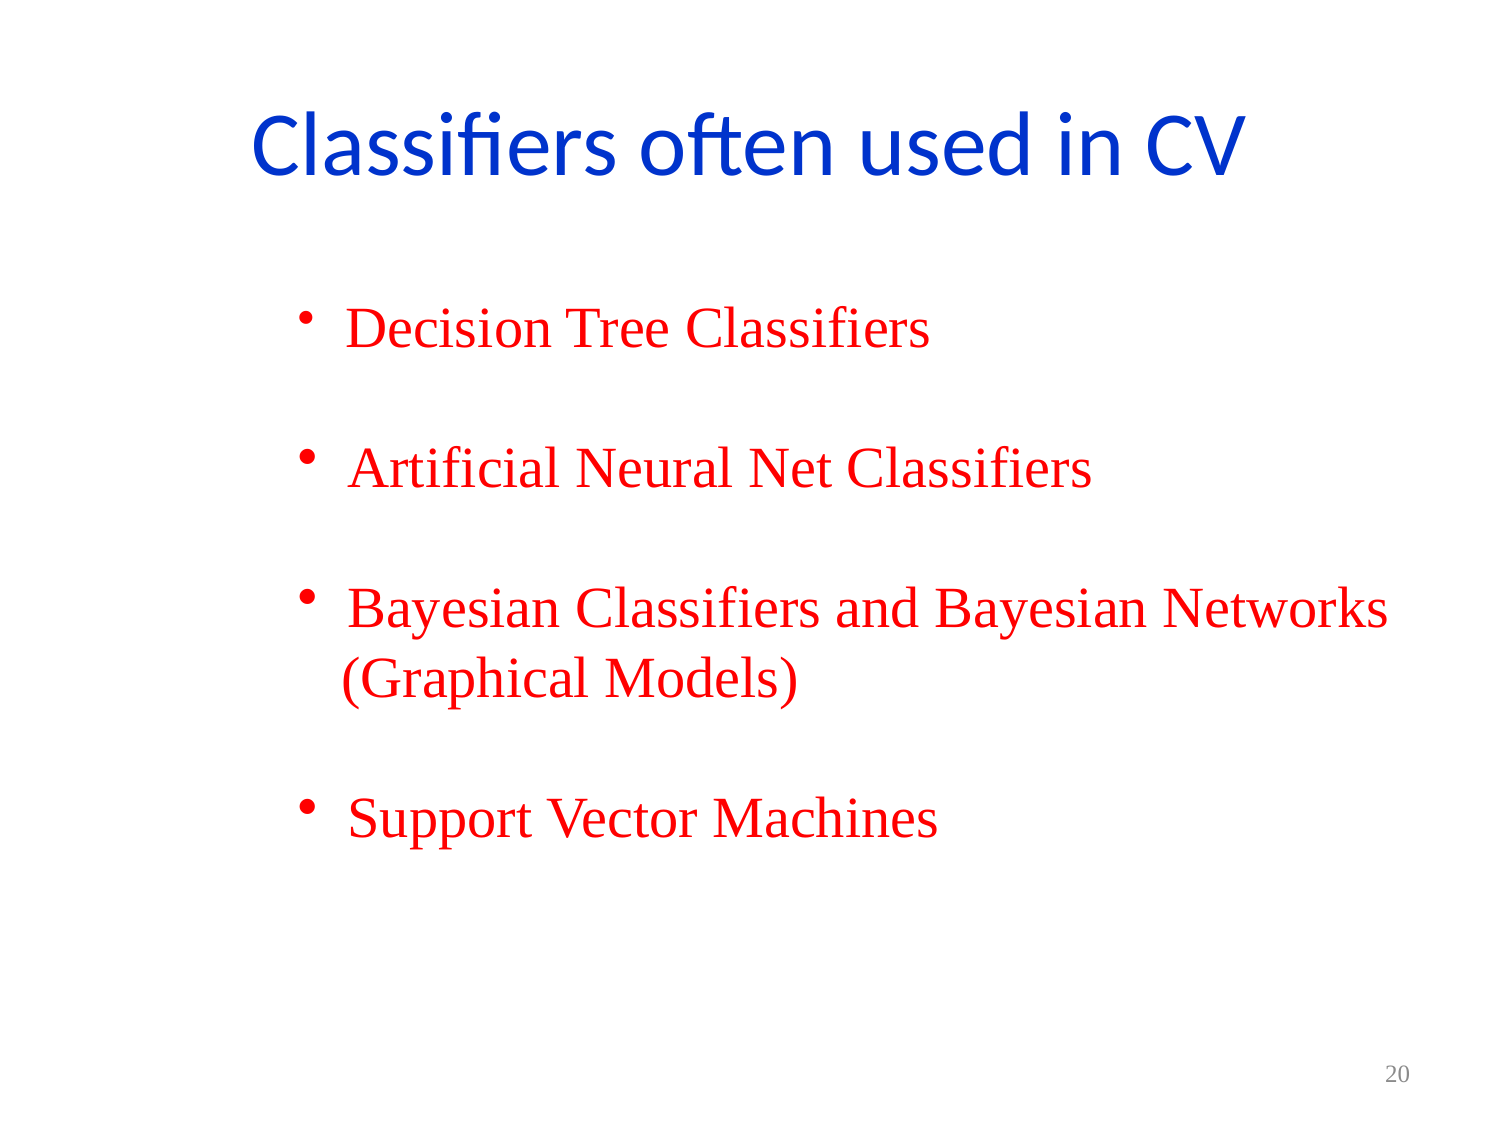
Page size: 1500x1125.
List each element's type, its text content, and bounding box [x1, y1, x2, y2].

slide_number 20 [1074, 1042, 1425, 1103]
text_box Decision Tree Classifiers Artificial Neural Net Classifiers Bayesian Classifiers and Bayesian Networks (Graphical Models) Support Vector Machines [282, 281, 1405, 857]
title Classifiers often used in CV [75, 45, 1425, 233]
